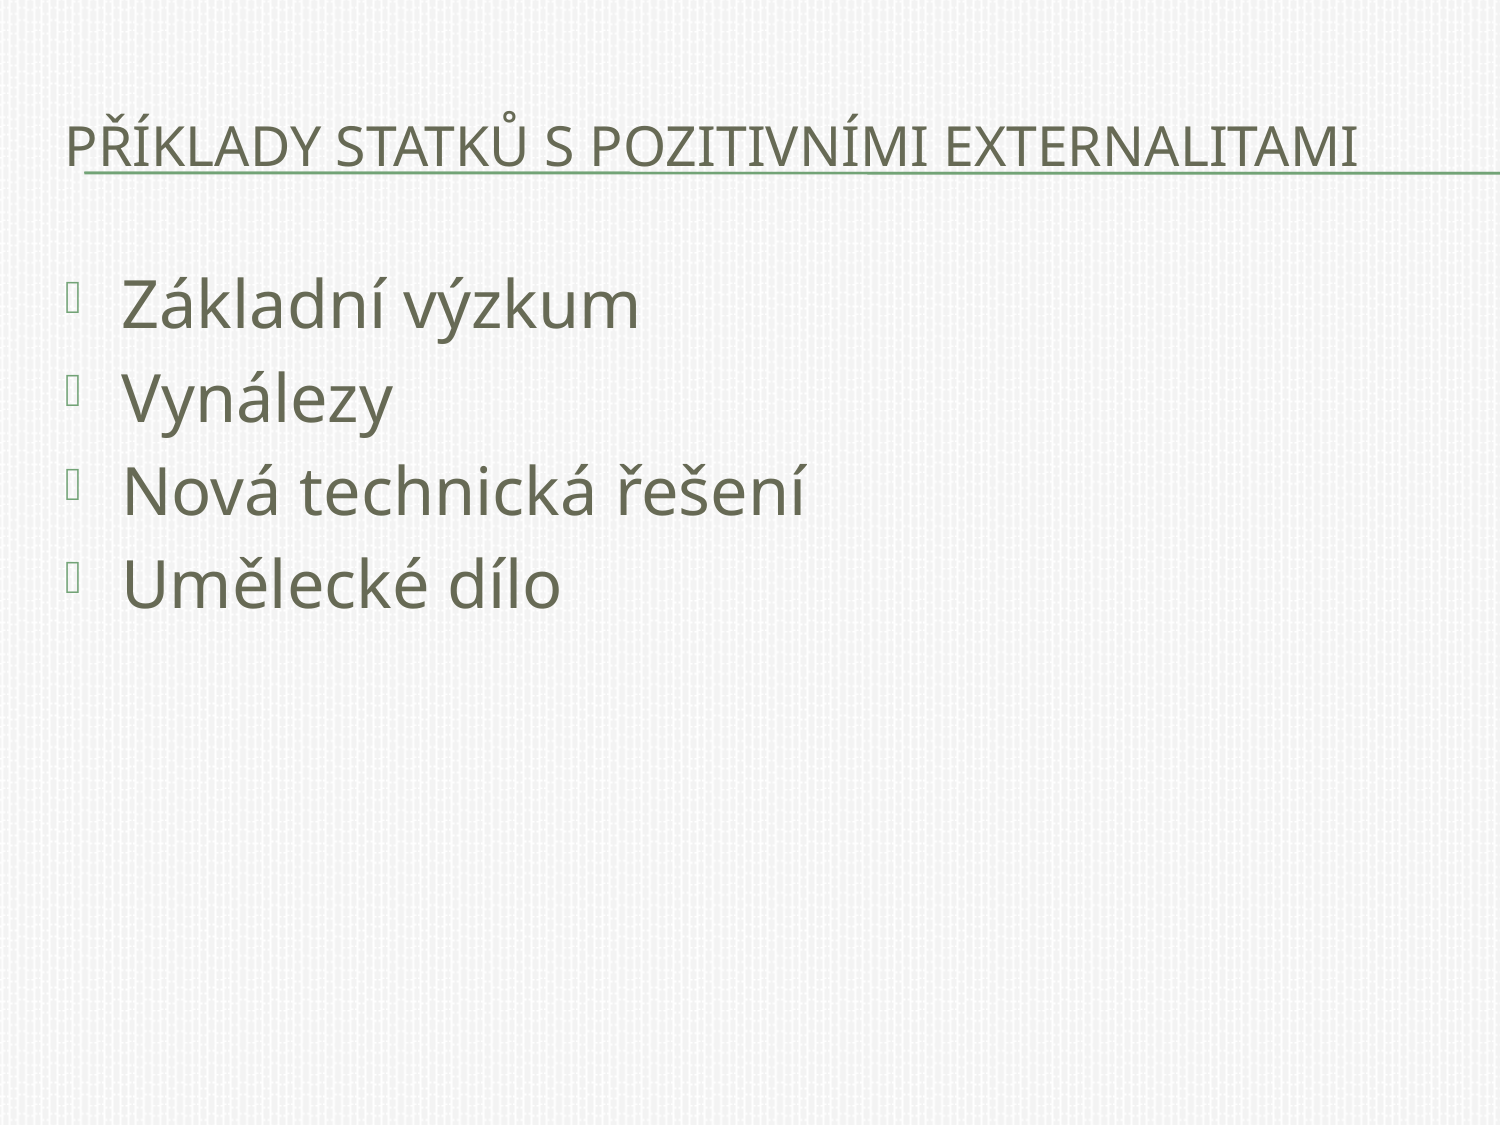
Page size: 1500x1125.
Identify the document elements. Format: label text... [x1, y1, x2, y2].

list Základní výzkum Vynálezy Nová technická řešení Umělecké dílo [50, 254, 1475, 998]
title Příklady statků s pozitivními externalitami [50, 75, 1475, 213]
